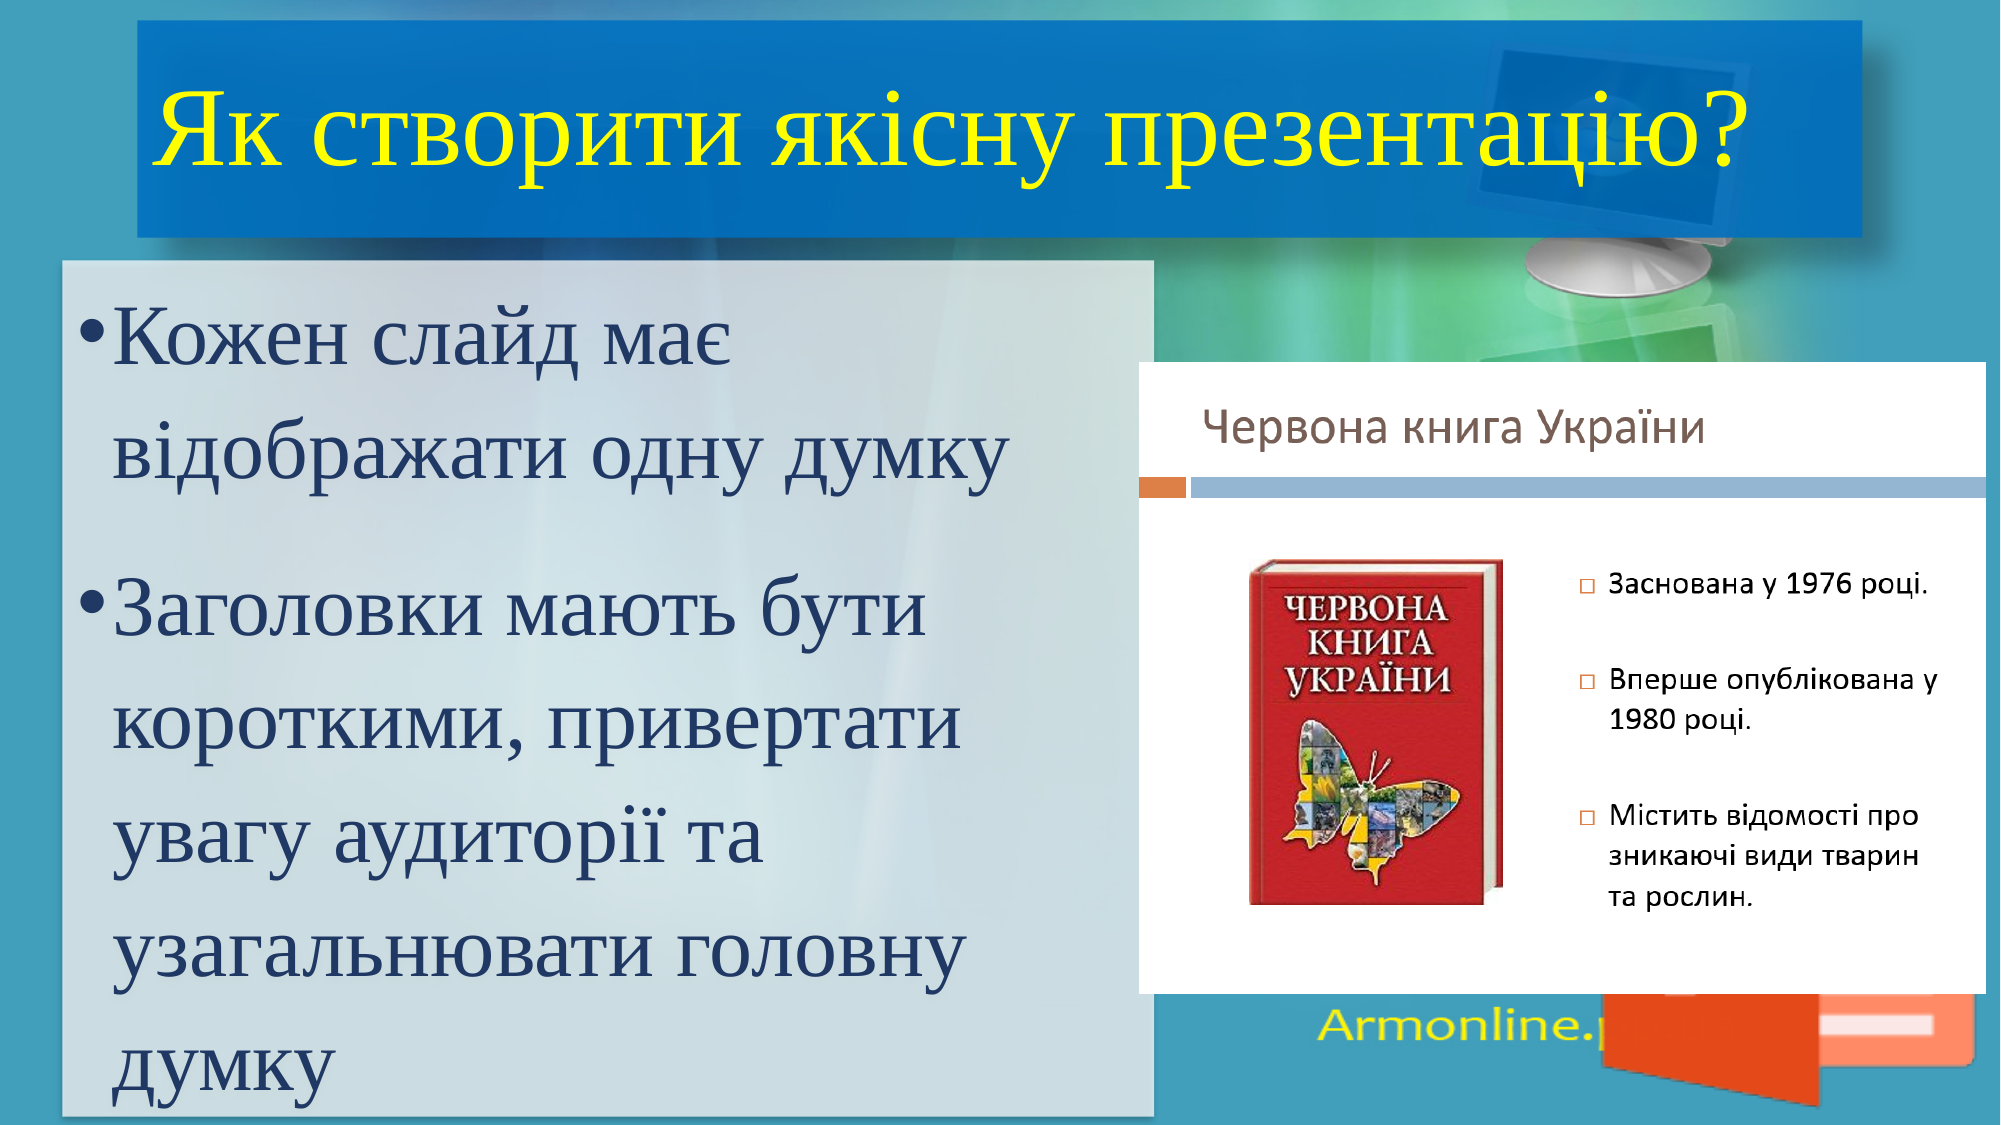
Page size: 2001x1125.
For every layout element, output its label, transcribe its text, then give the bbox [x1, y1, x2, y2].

picture [0, 0, 2001, 1125]
list Кожен слайд має відображати одну думку Заголовки мають бути короткими, привертати увагу аудиторії та узагальнювати головну думку [62, 260, 1155, 1117]
title Як створити якісну презентацію? [136, 19, 1863, 239]
